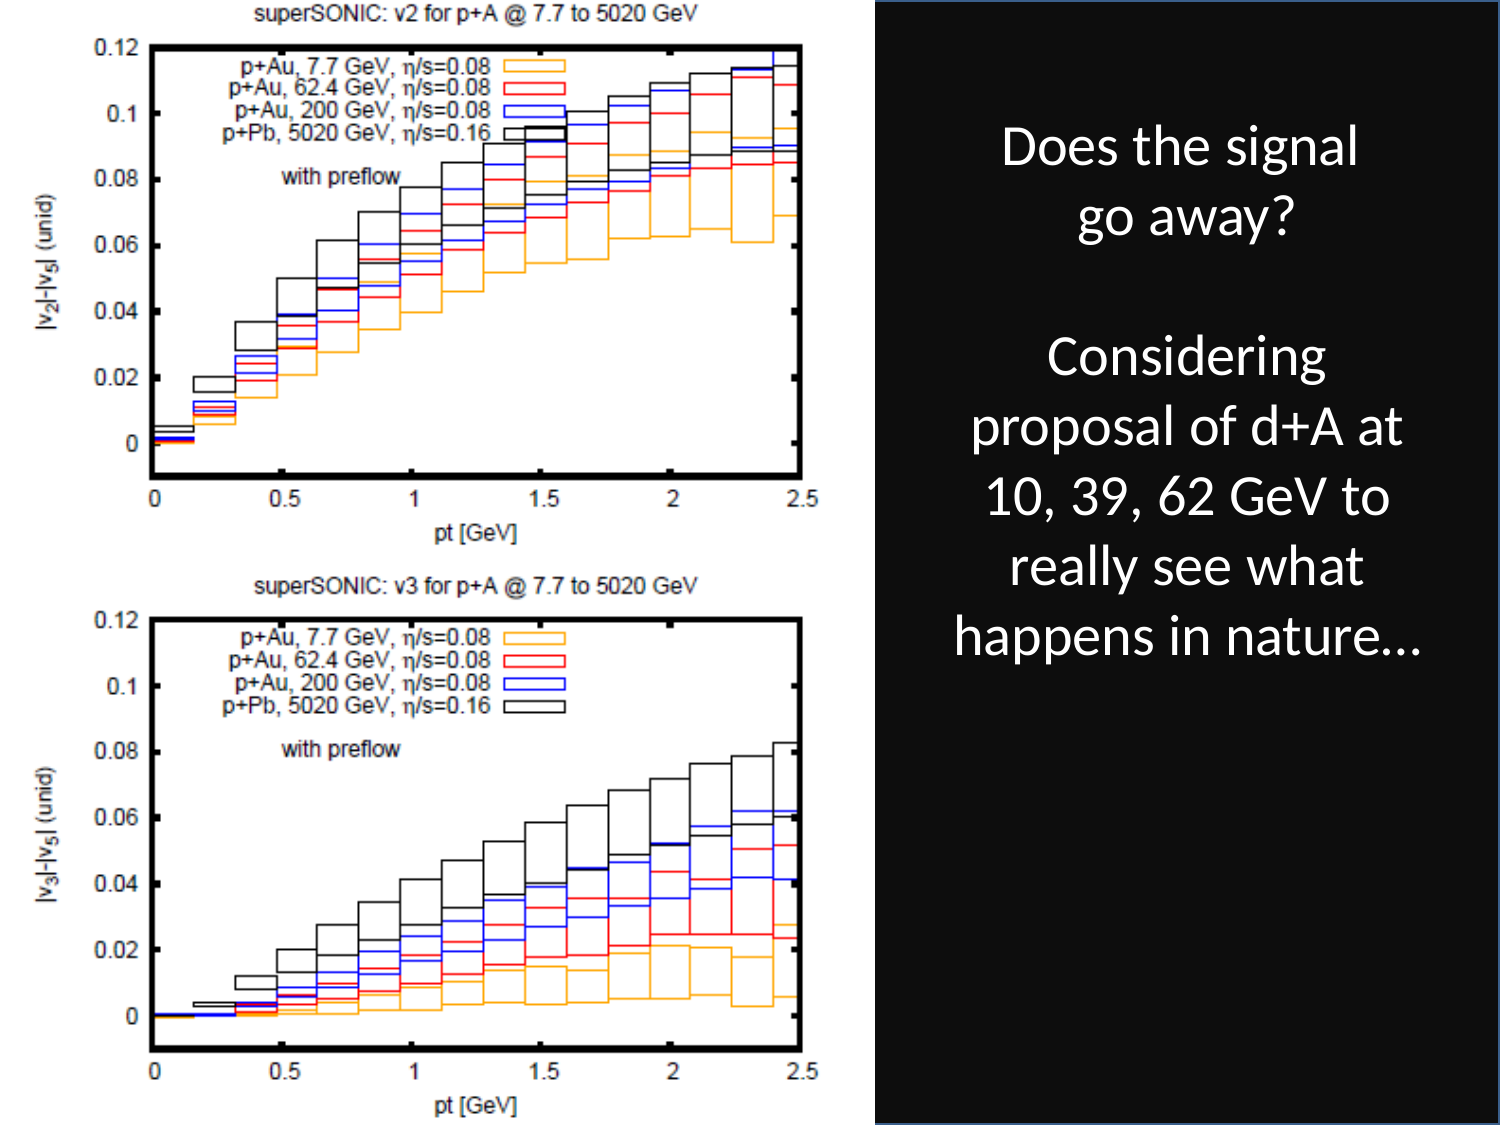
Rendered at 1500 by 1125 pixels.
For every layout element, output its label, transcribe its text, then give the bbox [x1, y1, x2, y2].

picture [0, 0, 876, 1125]
text_box Does the signal go away? Considering proposal of d+A at 10, 39, 62 GeV to really see what happens in nature… [937, 99, 1438, 675]
